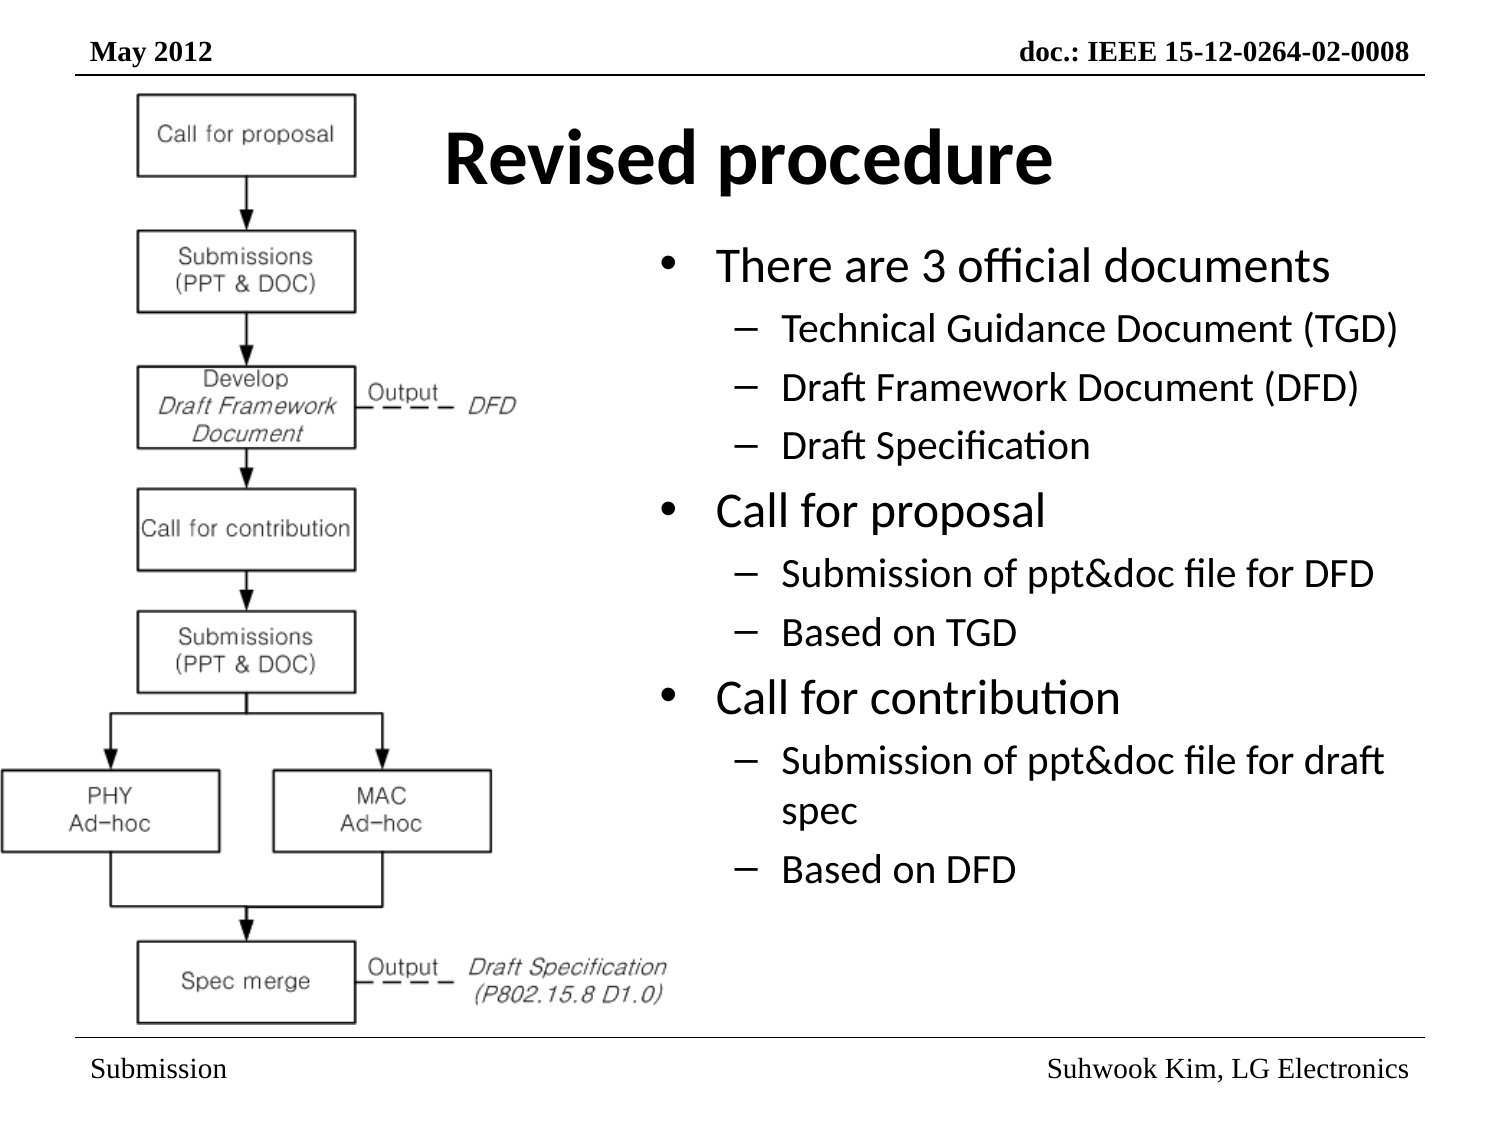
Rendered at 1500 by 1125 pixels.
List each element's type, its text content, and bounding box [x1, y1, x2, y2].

title Revised procedure [75, 75, 1425, 224]
picture [0, 93, 675, 1025]
list There are 3 official documents Technical Guidance Document (TGD) Draft Framework Document (DFD) Draft Specification Call for proposal Submission of ppt&doc file for DFD Based on TGD Call for contribution Submission of ppt&doc file for draft spec Based on DFD [674, 224, 1425, 1032]
